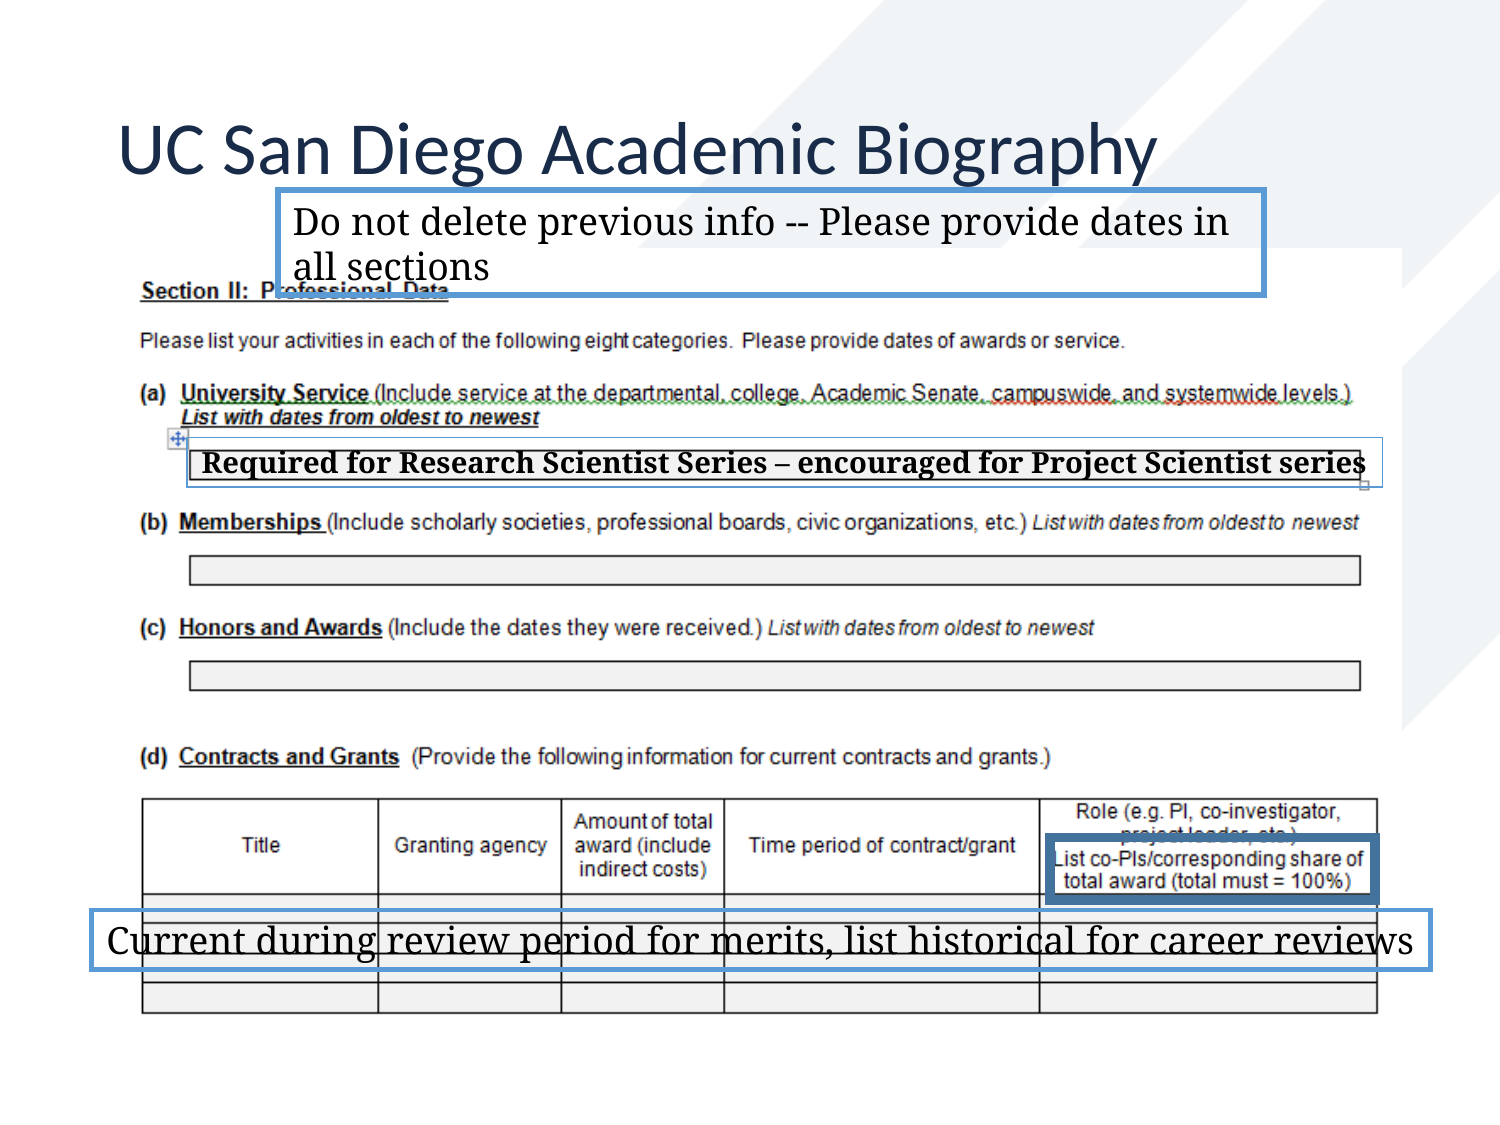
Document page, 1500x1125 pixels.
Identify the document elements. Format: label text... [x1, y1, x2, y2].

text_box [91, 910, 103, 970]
picture [0, 0, 1500, 1125]
text_box Current during review period for merits, list historical for career reviews [1403, 910, 1431, 970]
text_box Do not delete previous info -- Please provide dates in all sections [277, 190, 1264, 248]
list UC San Diego Academic Biography [103, 102, 1397, 248]
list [103, 248, 1403, 1038]
